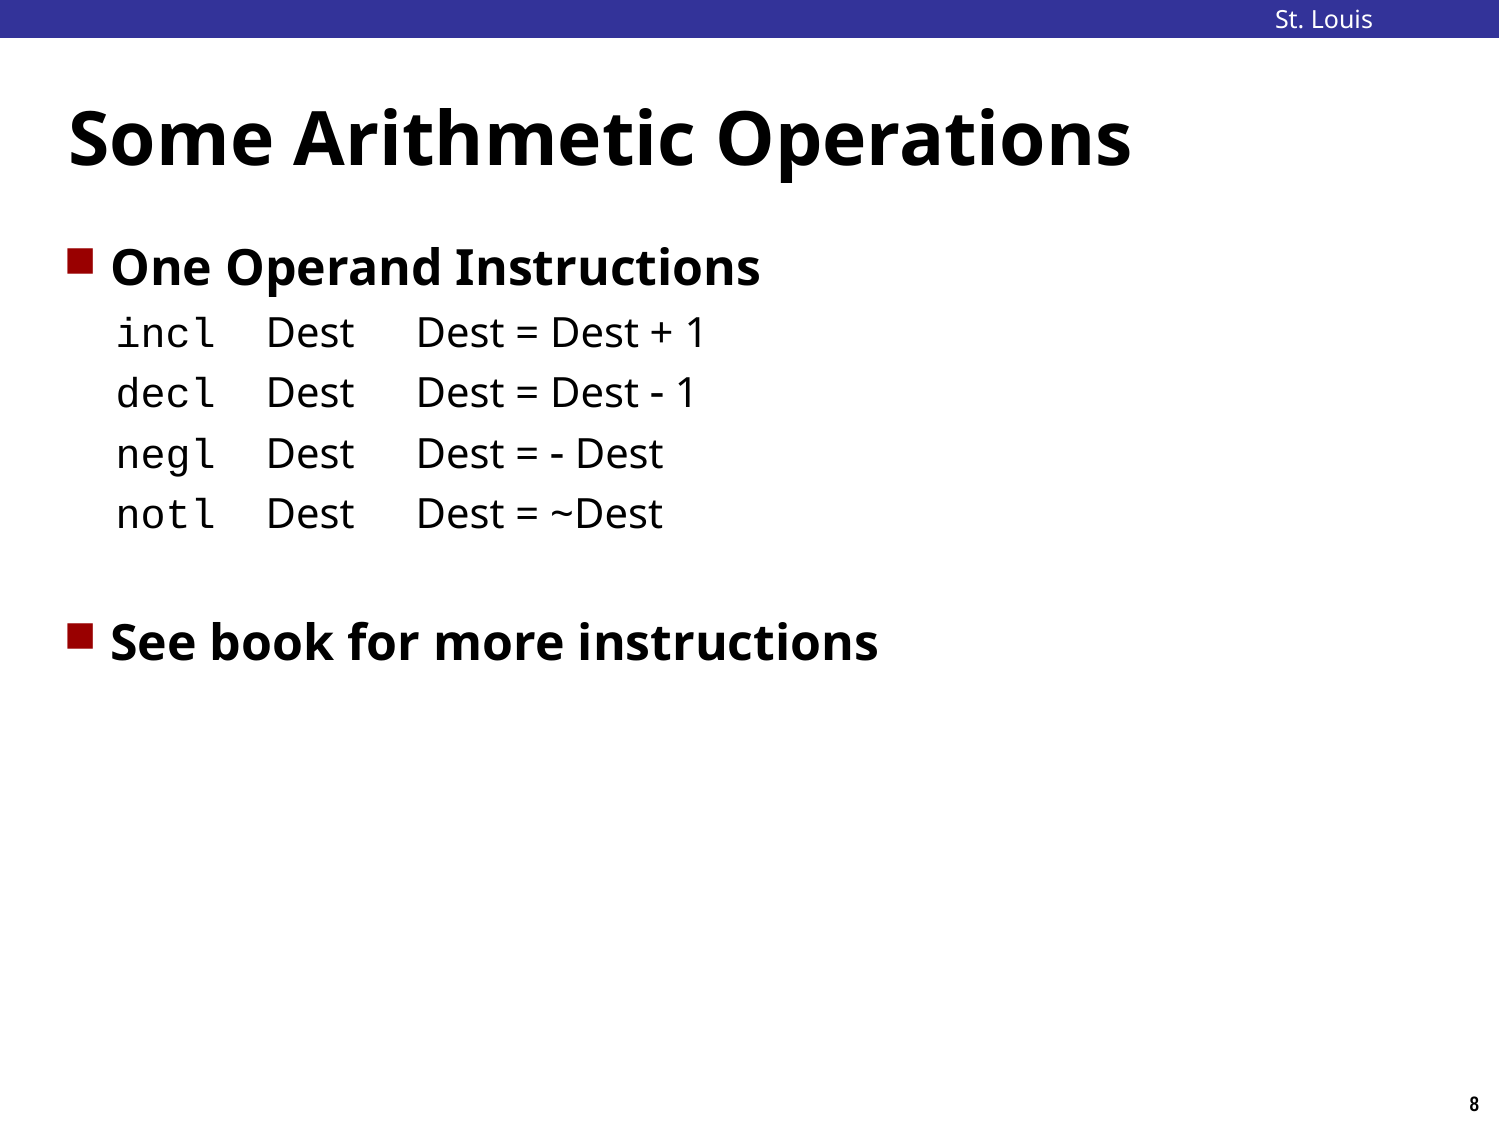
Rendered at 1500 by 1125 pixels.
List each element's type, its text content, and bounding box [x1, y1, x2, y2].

list One Operand Instructions incl Dest Dest = Dest + 1 decl Dest Dest = Dest  1 negl Dest Dest =  Dest notl Dest Dest = ~Dest See book for more instructions [62, 228, 1438, 1122]
title Some Arithmetic Operations [62, 41, 1438, 228]
